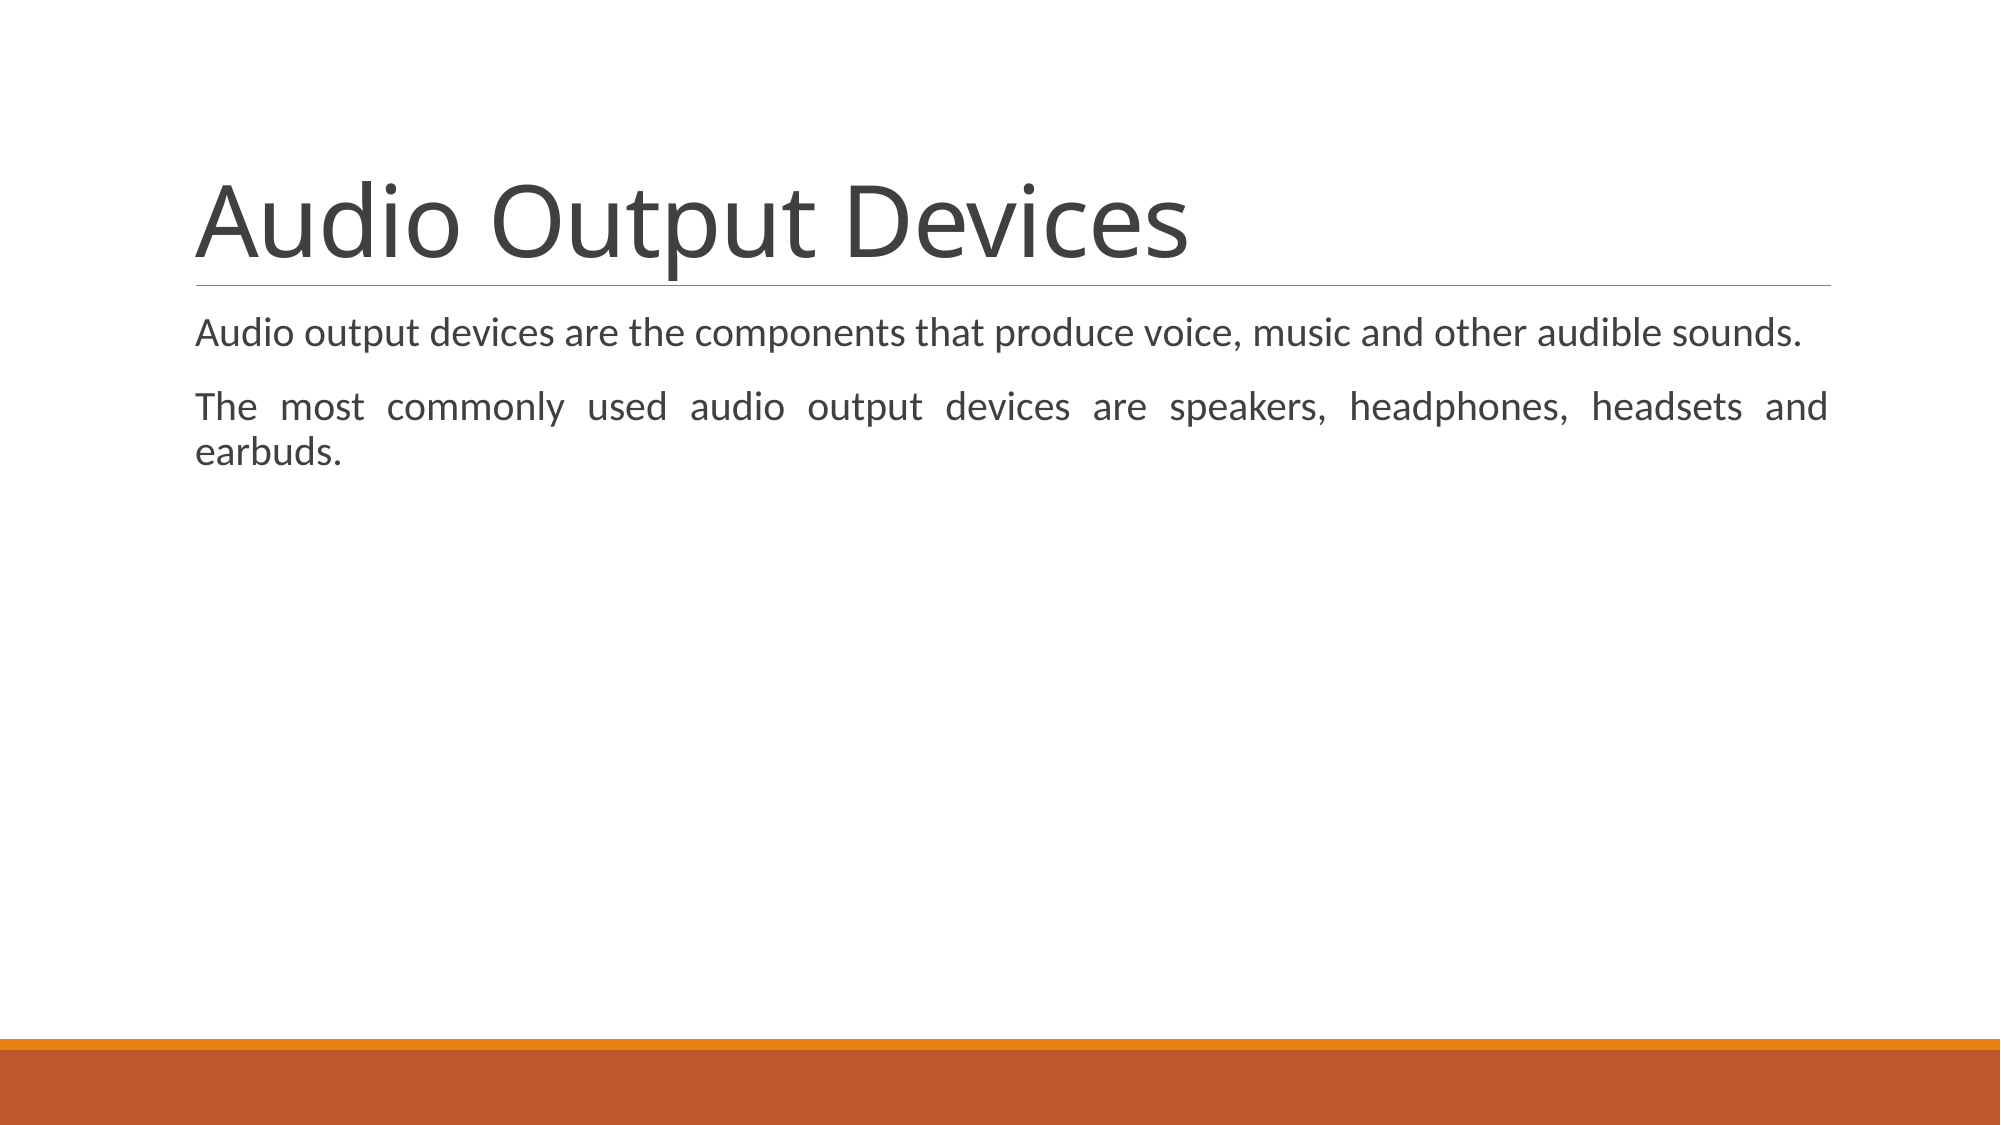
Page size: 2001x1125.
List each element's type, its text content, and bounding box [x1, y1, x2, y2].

list Audio output devices are the components that produce voice, music and other audible sounds. The most commonly used audio output devices are speakers, headphones, headsets and earbuds. [180, 302, 1830, 963]
title Audio Output Devices [180, 47, 1830, 285]
